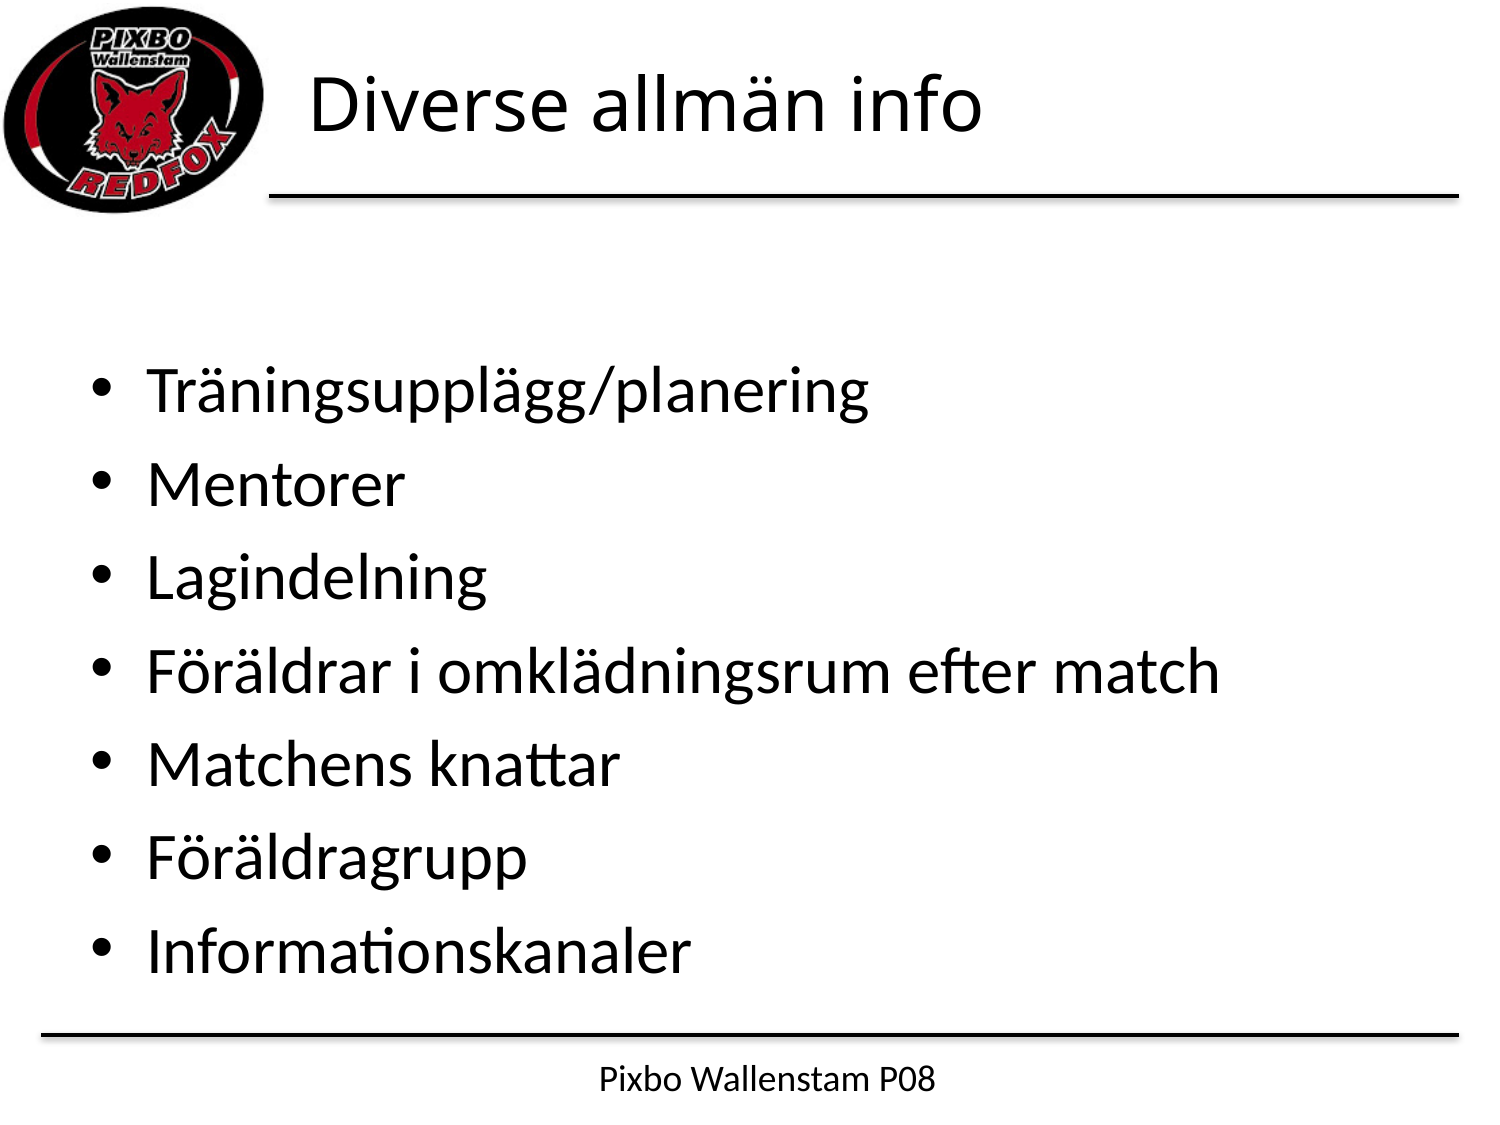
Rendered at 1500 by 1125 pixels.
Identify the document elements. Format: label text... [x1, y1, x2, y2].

title Diverse allmän info [292, 7, 1495, 195]
list Träningsupplägg/planering Mentorer Lagindelning Föräldrar i omklädningsrum efter match Matchens knattar Föräldragrupp Informationskanaler [75, 255, 1425, 1005]
picture [0, 3, 269, 217]
text_box [79, 387, 1374, 494]
